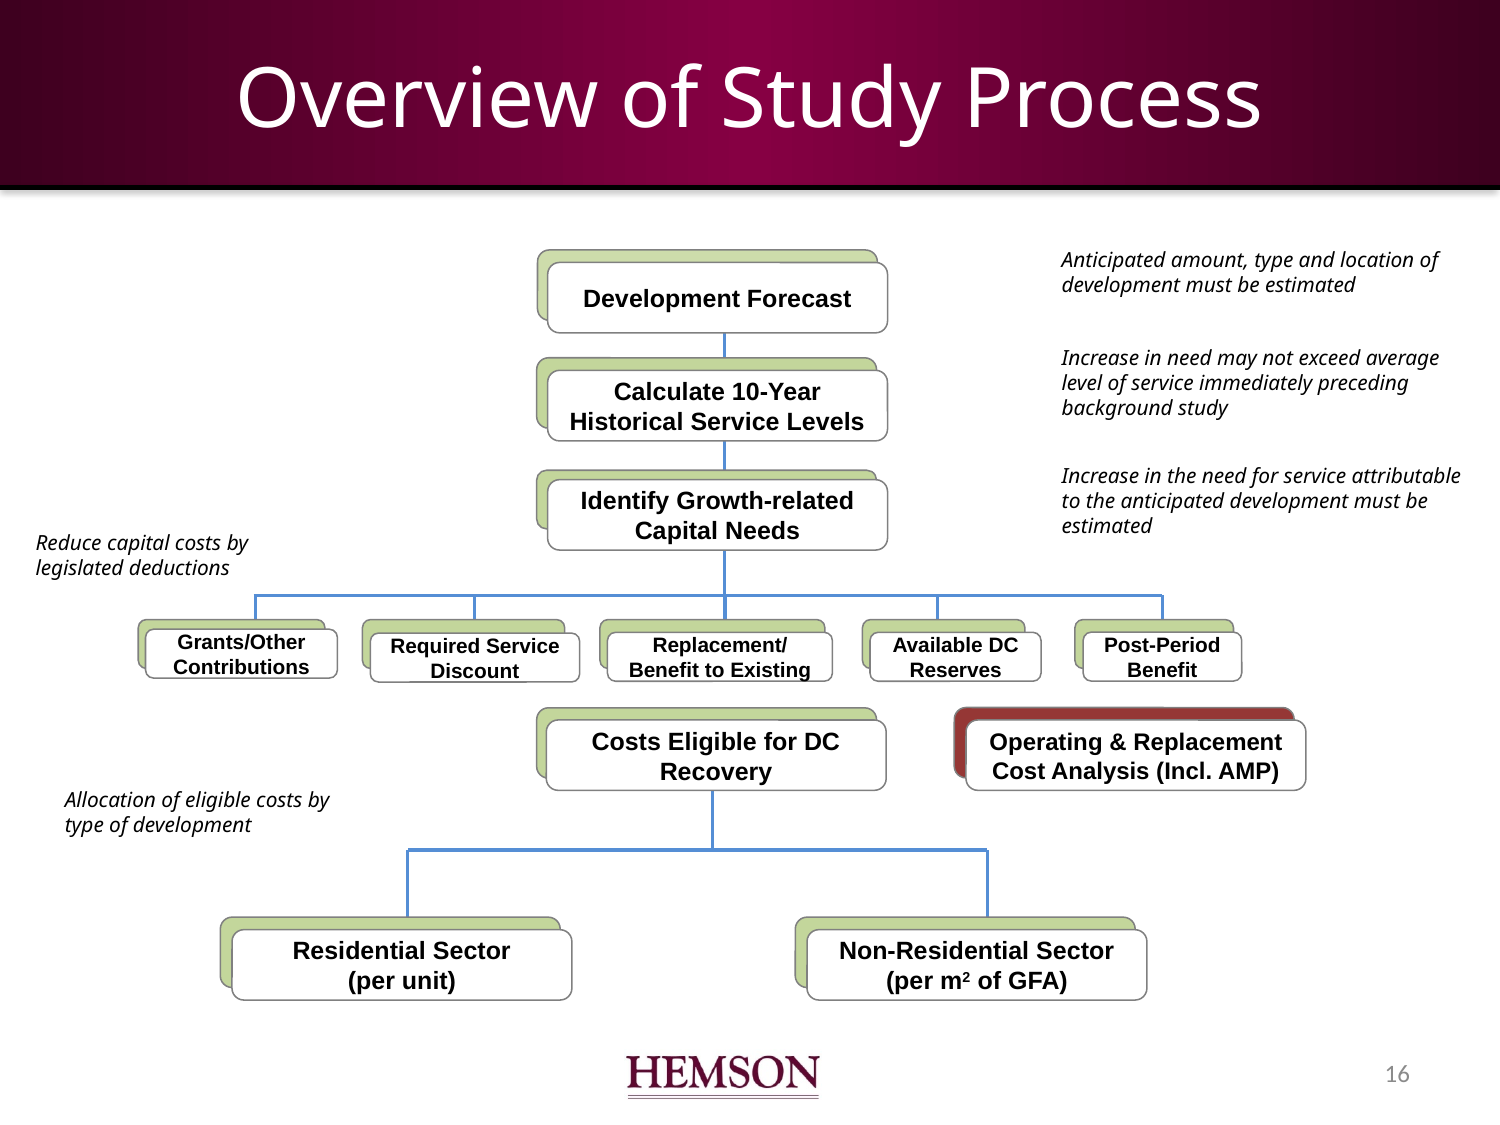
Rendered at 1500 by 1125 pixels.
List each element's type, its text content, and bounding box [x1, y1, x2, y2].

text_box [218, 915, 563, 990]
text_box Available DC Reserves [867, 630, 1044, 684]
text_box Grants/Other Contributions [143, 627, 340, 681]
text_box [534, 355, 879, 430]
text_box Non-Residential Sector (per m2 of GFA) [804, 927, 1150, 1003]
text_box [952, 705, 1297, 780]
text_box [860, 617, 1028, 670]
text_box Operating & Replacement Cost Analysis (Incl. AMP) [963, 717, 1308, 793]
slide_number 15 [1074, 1042, 1425, 1103]
text_box Residential Sector (per unit) [229, 927, 574, 1003]
text_box Increase in the need for service attributable to the anticipated development must be estimated [1046, 455, 1479, 546]
title Overview of Study Process [0, 0, 1500, 185]
text_box Replacement/ Benefit to Existing [605, 630, 835, 684]
text_box Development Forecast [545, 260, 890, 335]
text_box Reduce capital costs by legislated deductions [20, 522, 334, 588]
text_box Post-Period Benefit [1081, 630, 1244, 684]
text_box Increase in need may not exceed average level of service immediately preceding background study [1046, 337, 1485, 427]
text_box [136, 617, 327, 670]
text_box [534, 705, 879, 780]
text_box [360, 617, 567, 670]
text_box [1072, 617, 1236, 671]
text_box [534, 468, 878, 531]
text_box Anticipated amount, type and location of development must be estimated [1046, 239, 1479, 305]
text_box [597, 617, 827, 670]
text_box Required Service Discount [368, 630, 582, 685]
picture [624, 1049, 822, 1100]
text_box Identify Growth-related Capital Needs [545, 477, 890, 553]
text_box [535, 247, 880, 322]
text_box Calculate 10-Year Historical Service Levels [545, 368, 890, 444]
text_box [793, 915, 1138, 990]
text_box Costs Eligible for DC Recovery [544, 717, 889, 793]
text_box Allocation of eligible costs by type of development [50, 779, 375, 845]
